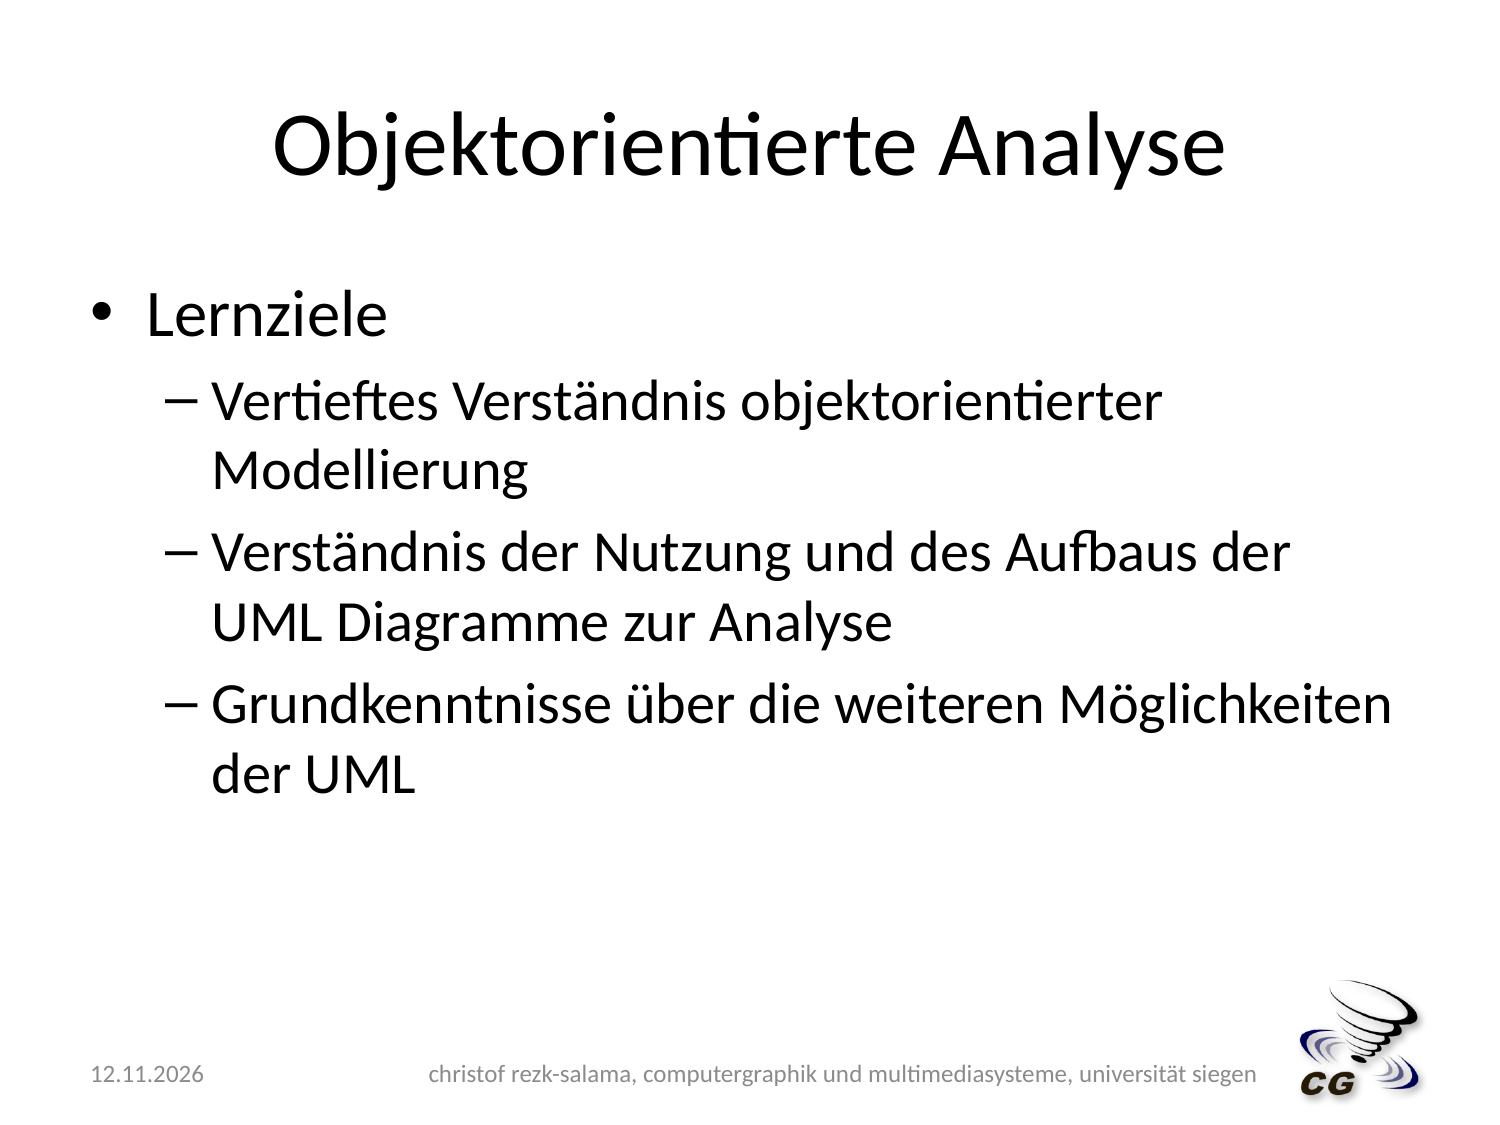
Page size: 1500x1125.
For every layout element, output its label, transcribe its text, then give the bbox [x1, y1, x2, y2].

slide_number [75, 1042, 364, 1103]
title Objektorientierte Analyse [75, 45, 1425, 233]
list Lernziele Vertieftes Verständnis objektorientierter Modellierung Verständnis der Nutzung und des Aufbaus der UML Diagramme zur Analyse Grundkenntnisse über die weiteren Möglichkeiten der UML [75, 262, 1425, 1005]
footer christof rezk-salama, computergraphik und multimediasysteme, universität siegen [375, 1042, 1313, 1103]
picture [1289, 1005, 1423, 1102]
